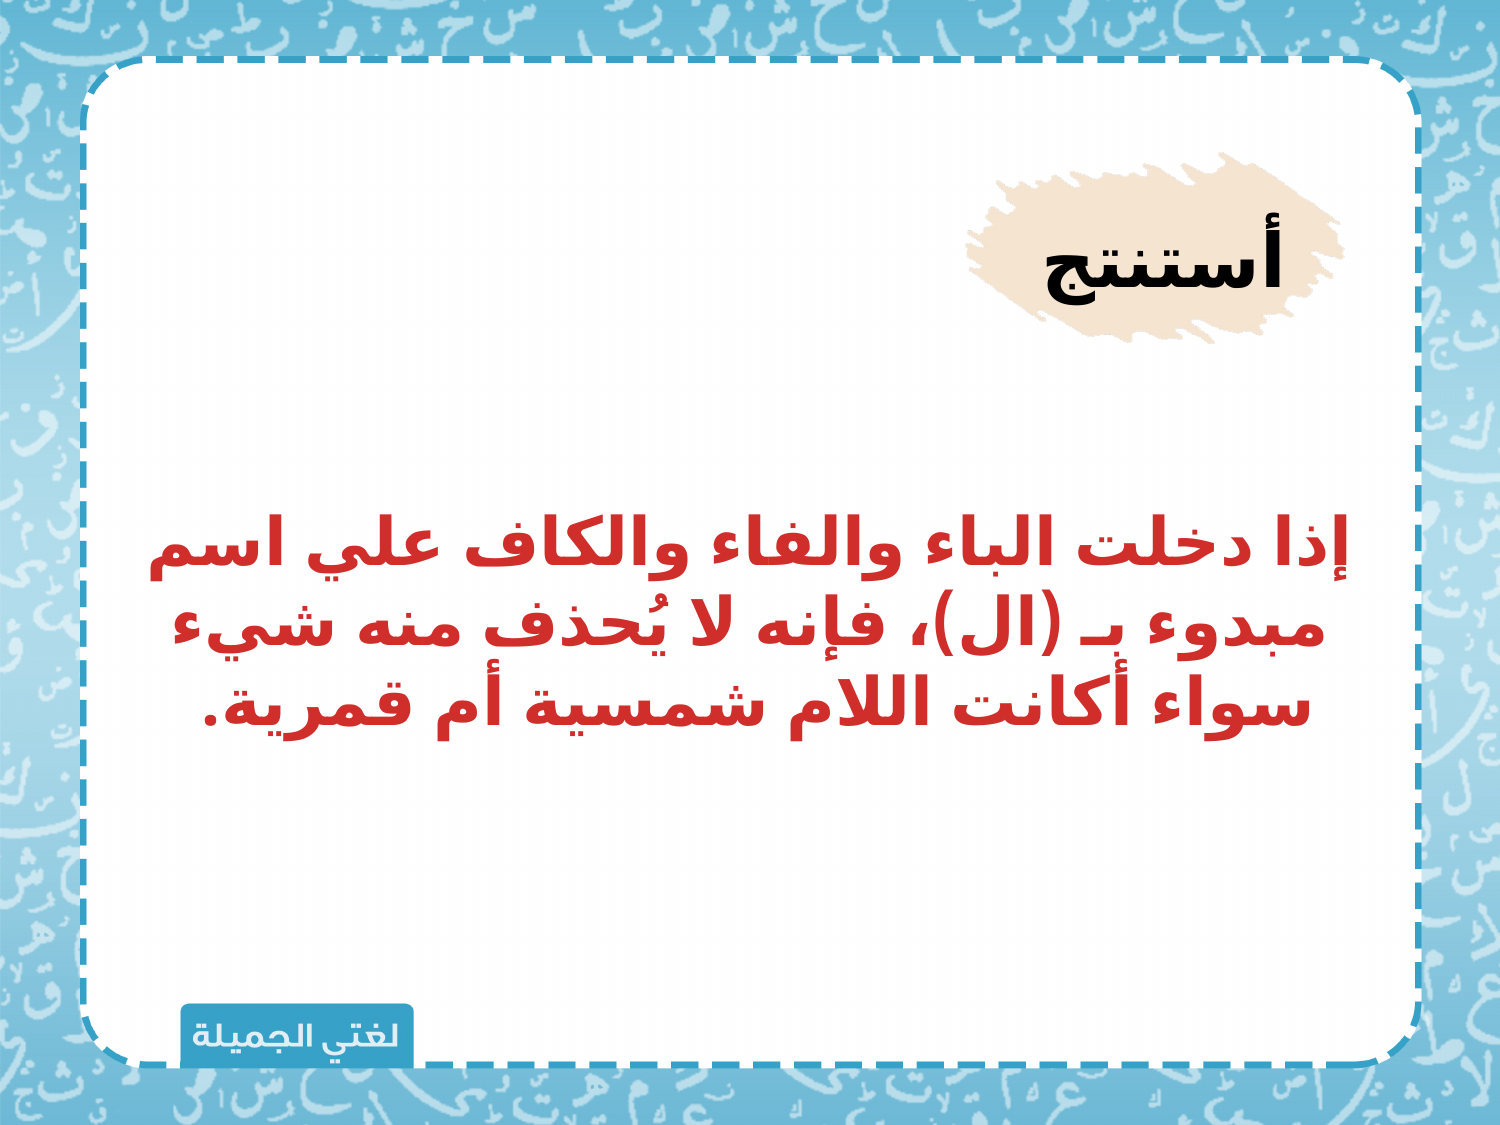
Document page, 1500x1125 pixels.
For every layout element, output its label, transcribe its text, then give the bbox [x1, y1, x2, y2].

picture [0, 0, 1500, 1125]
text_box إذا دخلت الباء والفاء والكاف علي اسم مبدوء بـ (ال)، فإنه لا يُحذف منه شيء سواء أكانت اللام شمسية أم قمرية. [123, 491, 1376, 747]
